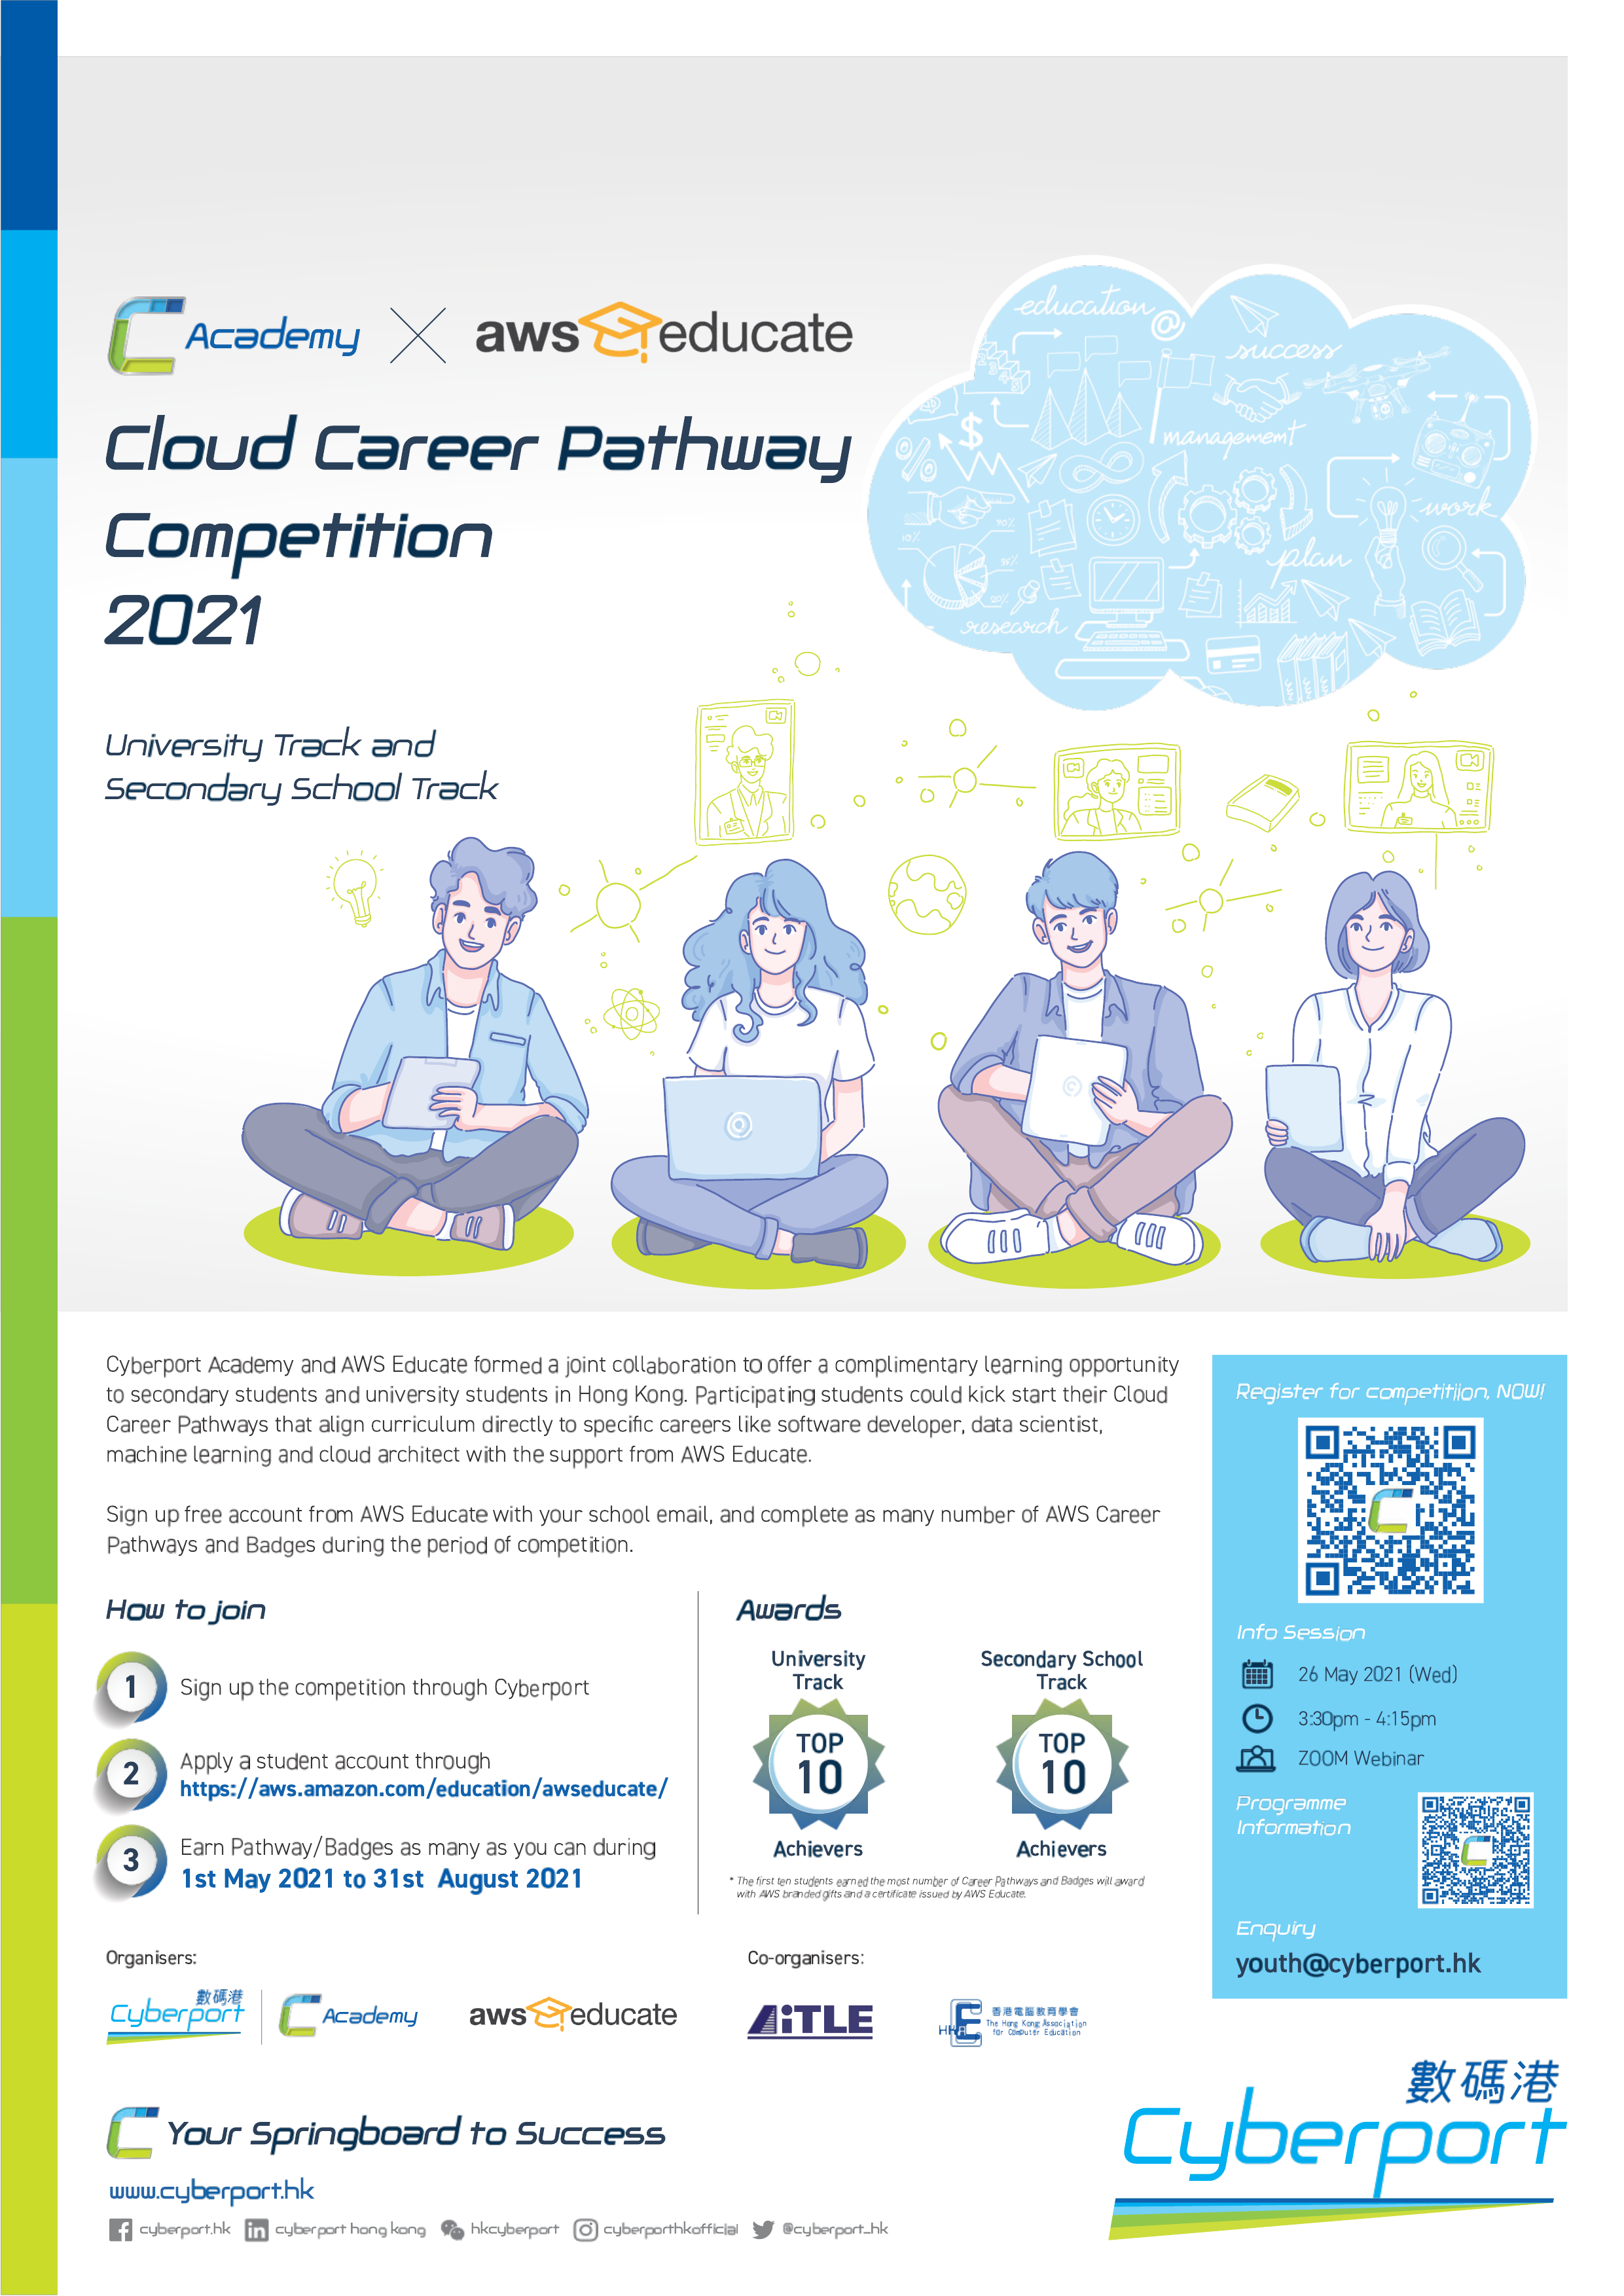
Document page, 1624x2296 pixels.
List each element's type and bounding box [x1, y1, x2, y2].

picture [442, 1755, 456, 1770]
text_box [825, 1844, 829, 1857]
text_box [1436, 1393, 1476, 1405]
text_box [224, 1868, 244, 1888]
text_box [542, 1419, 554, 1437]
text_box [923, 1509, 935, 1527]
text_box [1298, 1750, 1305, 1753]
text_box [782, 2018, 792, 2034]
picture [1439, 1382, 1447, 1399]
text_box [1026, 1654, 1031, 1667]
text_box [278, 1868, 289, 1888]
picture [689, 1358, 701, 1374]
text_box [398, 1393, 401, 1403]
text_box [855, 1654, 867, 1671]
picture [231, 1837, 254, 1857]
picture [865, 1414, 890, 1433]
text_box [283, 1359, 295, 1377]
picture [518, 1355, 542, 1374]
picture [1308, 1665, 1319, 1683]
text_box [460, 1873, 465, 1889]
picture [746, 2003, 778, 2035]
picture [198, 1448, 221, 1465]
picture [757, 1888, 766, 1899]
text_box [821, 1389, 831, 1403]
text_box [1062, 1387, 1070, 1403]
text_box [448, 1390, 460, 1407]
picture [1403, 1386, 1432, 1406]
text_box [501, 1419, 505, 1433]
text_box [275, 2226, 285, 2234]
text_box [183, 1868, 190, 1888]
text_box [805, 1359, 813, 1372]
text_box [382, 1420, 393, 1433]
picture [979, 1384, 984, 1403]
text_box [141, 2186, 156, 2200]
picture [993, 1888, 1002, 1899]
picture [293, 1418, 306, 1433]
text_box [1105, 1650, 1113, 1667]
text_box [340, 2224, 347, 2234]
picture [1115, 1653, 1138, 1669]
picture [647, 1388, 660, 1404]
picture [795, 1448, 808, 1463]
text_box [1427, 1880, 1451, 1890]
text_box [229, 1682, 237, 1696]
picture [112, 1388, 125, 1404]
text_box [1099, 1429, 1102, 1435]
picture [557, 1538, 580, 1558]
text_box [107, 2035, 181, 2038]
text_box [1288, 1952, 1299, 1973]
text_box [1549, 2121, 1568, 2130]
text_box [394, 1419, 403, 1433]
picture [190, 2178, 223, 2200]
text_box [175, 2186, 188, 2204]
picture [1235, 1743, 1278, 1774]
text_box [826, 1677, 833, 1690]
text_box [867, 1509, 876, 1523]
text_box [1096, 1505, 1108, 1522]
picture [645, 1782, 658, 1798]
text_box [1097, 1844, 1107, 1857]
text_box [1265, 1957, 1278, 1973]
text_box [831, 1509, 837, 1522]
text_box [226, 2009, 233, 2013]
text_box [148, 2226, 154, 2237]
text_box [1113, 2203, 1372, 2208]
text_box [992, 2028, 996, 2036]
text_box [1033, 1878, 1037, 1885]
picture [355, 1534, 361, 1554]
picture [179, 2225, 200, 2240]
picture [743, 1444, 756, 1463]
picture [358, 1444, 371, 1463]
text_box [207, 1870, 216, 1888]
text_box [398, 1535, 406, 1552]
text_box [554, 1842, 560, 1856]
picture [389, 1384, 395, 1403]
text_box [338, 2020, 344, 2024]
text_box [488, 2226, 497, 2234]
picture [372, 1538, 385, 1558]
picture [993, 2020, 1000, 2028]
text_box [1179, 2121, 1228, 2164]
picture [466, 1755, 479, 1775]
text_box [316, 1509, 321, 1522]
picture [230, 1988, 244, 2005]
text_box [1284, 1823, 1295, 1835]
text_box [355, 1419, 365, 1433]
text_box [235, 1389, 245, 1403]
picture [257, 1782, 270, 1798]
text_box [721, 1419, 731, 1433]
picture [901, 1890, 909, 1899]
text_box [452, 1539, 456, 1552]
text_box [1386, 1666, 1394, 1682]
text_box [166, 1449, 172, 1463]
picture [416, 2225, 427, 2238]
text_box [356, 1756, 363, 1769]
text_box [590, 1359, 598, 1372]
text_box [106, 2036, 182, 2042]
picture [199, 1508, 239, 1524]
picture [1136, 1875, 1146, 1886]
text_box [610, 1505, 618, 1522]
text_box [139, 2226, 149, 2234]
text_box [423, 1751, 433, 1769]
text_box [910, 1389, 916, 1403]
text_box [133, 1419, 137, 1424]
text_box [283, 1415, 291, 1433]
picture [206, 1354, 222, 1374]
text_box [472, 1784, 479, 1797]
text_box [823, 2005, 847, 2034]
text_box [583, 1419, 591, 1428]
text_box [222, 2221, 232, 2234]
text_box [1054, 2030, 1059, 2036]
text_box [264, 2186, 271, 2191]
picture [842, 1649, 848, 1668]
text_box [412, 1679, 419, 1696]
text_box [212, 1682, 222, 1696]
text_box [477, 1678, 488, 1696]
picture [550, 1681, 573, 1701]
picture [592, 1837, 605, 1857]
picture [787, 1418, 800, 1433]
text_box [738, 1415, 741, 1432]
text_box [1293, 1384, 1300, 1399]
text_box [325, 1868, 333, 1888]
picture [994, 1875, 1007, 1888]
text_box [256, 1756, 266, 1769]
text_box [1329, 1382, 1340, 1399]
text_box [338, 1389, 343, 1402]
text_box [402, 1753, 409, 1769]
text_box [130, 2022, 141, 2028]
text_box [471, 2222, 480, 2234]
picture [833, 1952, 844, 1966]
text_box [975, 1892, 980, 1898]
text_box [245, 1387, 253, 1403]
text_box [736, 1891, 740, 1898]
text_box [1022, 1387, 1026, 1402]
text_box [635, 1842, 640, 1847]
text_box [501, 1847, 507, 1856]
picture [259, 1508, 272, 1524]
picture [1113, 1877, 1122, 1886]
text_box [1125, 1357, 1132, 1372]
text_box [538, 1389, 548, 1403]
text_box [1486, 1395, 1490, 1401]
text_box [988, 1389, 995, 1393]
text_box [785, 1355, 792, 1372]
picture [670, 1388, 683, 1408]
picture [844, 1358, 857, 1374]
picture [230, 1783, 236, 1798]
text_box [962, 1429, 965, 1435]
text_box [1066, 2029, 1068, 2036]
text_box [831, 1387, 839, 1403]
text_box [222, 1756, 234, 1774]
text_box [532, 1776, 543, 1800]
picture [1354, 1950, 1383, 1975]
picture [801, 1508, 814, 1528]
text_box [599, 1509, 609, 1522]
text_box [403, 1419, 408, 1433]
picture [899, 1418, 912, 1433]
picture [976, 1877, 989, 1888]
picture [1077, 1842, 1089, 1857]
picture [983, 1504, 1005, 1524]
text_box [612, 1359, 619, 1372]
text_box [981, 1662, 988, 1667]
text_box [986, 2019, 993, 2027]
text_box [252, 1604, 266, 1620]
picture [919, 1388, 932, 1404]
text_box [702, 2223, 706, 2229]
text_box [1068, 1417, 1072, 1432]
text_box [629, 1445, 636, 1462]
text_box [831, 1609, 842, 1620]
picture [1333, 1623, 1353, 1642]
text_box [494, 1677, 507, 1696]
picture [485, 1841, 497, 1857]
text_box [516, 1507, 521, 1522]
text_box [1314, 1632, 1322, 1640]
picture [734, 1384, 740, 1403]
text_box [194, 1357, 202, 1372]
picture [785, 1384, 791, 1403]
text_box [1417, 1792, 1534, 1827]
picture [1509, 1382, 1526, 1399]
picture [854, 1888, 871, 1899]
picture [848, 1418, 861, 1433]
text_box [480, 2221, 490, 2234]
text_box [313, 1835, 323, 1858]
picture [156, 2221, 177, 2236]
picture [989, 1358, 1013, 1374]
picture [643, 1841, 656, 1861]
text_box [501, 1359, 514, 1372]
text_box [1164, 1357, 1168, 1372]
text_box [791, 1852, 796, 1857]
text_box [778, 1419, 784, 1427]
picture [1305, 1425, 1341, 1460]
text_box [419, 1359, 427, 1372]
text_box [403, 2011, 418, 2028]
text_box [570, 1784, 577, 1797]
picture [743, 1888, 749, 1899]
text_box [509, 1870, 518, 1888]
picture [397, 2225, 409, 2236]
text_box [272, 1784, 287, 1797]
picture [119, 1504, 137, 1528]
text_box [872, 1891, 876, 1898]
picture [679, 1444, 695, 1463]
picture [656, 1508, 668, 1524]
text_box [139, 1458, 147, 1463]
text_box [1236, 1920, 1252, 1935]
picture [518, 1677, 541, 1698]
text_box [314, 1359, 319, 1365]
text_box [446, 1420, 457, 1433]
text_box [1299, 1673, 1305, 1682]
text_box [338, 1509, 353, 1522]
picture [292, 2221, 312, 2236]
text_box [732, 1445, 740, 1462]
text_box [1096, 1878, 1100, 1885]
picture [910, 1888, 924, 1899]
text_box [387, 1847, 393, 1856]
picture [1236, 1382, 1282, 1405]
text_box [1333, 1957, 1342, 1973]
picture [1371, 2120, 1490, 2200]
text_box [209, 1415, 219, 1433]
text_box [192, 1781, 200, 1797]
text_box [660, 1776, 669, 1800]
picture [162, 1388, 175, 1404]
text_box [833, 1654, 839, 1667]
text_box [609, 1449, 617, 1455]
picture [571, 2217, 598, 2243]
text_box [853, 1844, 863, 1857]
text_box [780, 1355, 785, 1372]
picture [139, 1418, 161, 1435]
text_box [231, 1449, 239, 1463]
text_box [1278, 1954, 1288, 1973]
picture [541, 1782, 554, 1798]
text_box [515, 2121, 538, 2145]
text_box [768, 1449, 775, 1463]
picture [843, 1890, 852, 1899]
picture [1248, 1956, 1264, 1975]
picture [1132, 1388, 1145, 1404]
text_box [521, 1389, 530, 1403]
picture [1028, 1388, 1041, 1404]
text_box [1236, 1820, 1242, 1835]
picture [588, 1534, 593, 1554]
text_box [105, 2037, 183, 2045]
text_box [1026, 2029, 1031, 2036]
picture [859, 1952, 865, 1966]
text_box [791, 1844, 796, 1848]
picture [1297, 1822, 1313, 1836]
text_box [1236, 1624, 1242, 1640]
picture [781, 1888, 789, 1899]
text_box [1113, 1385, 1127, 1403]
text_box [1083, 2021, 1087, 2027]
text_box [713, 1419, 722, 1433]
text_box [465, 1449, 479, 1463]
picture [236, 1418, 248, 1433]
picture [492, 1538, 505, 1554]
text_box [945, 1385, 947, 1402]
text_box [1453, 1810, 1474, 1836]
picture [1365, 1485, 1416, 1535]
text_box [833, 1673, 844, 1690]
picture [1051, 1358, 1116, 1378]
picture [1018, 1890, 1026, 1899]
text_box [469, 1842, 480, 1860]
text_box [179, 2009, 184, 2022]
picture [204, 1538, 215, 1554]
text_box [583, 1679, 590, 1696]
text_box [886, 1387, 893, 1403]
text_box [1094, 1654, 1105, 1667]
picture [804, 1593, 828, 1621]
picture [1011, 2020, 1026, 2038]
text_box [579, 1385, 588, 1402]
text_box [1022, 1359, 1030, 1372]
text_box [263, 1838, 274, 1856]
text_box [644, 2126, 666, 2145]
text_box [1038, 2030, 1040, 2036]
picture [750, 1696, 886, 1832]
picture [94, 1737, 168, 1811]
picture [1291, 1797, 1308, 1811]
picture [626, 1837, 631, 1857]
picture [479, 1358, 492, 1374]
picture [323, 1508, 336, 1524]
text_box [181, 1839, 192, 1856]
text_box [130, 1399, 137, 1403]
picture [917, 1418, 952, 1439]
text_box [995, 1385, 1006, 1403]
text_box [218, 1539, 223, 1552]
text_box [1034, 1505, 1039, 1522]
picture [837, 1508, 849, 1524]
text_box [206, 1842, 213, 1856]
text_box [177, 1389, 182, 1394]
text_box [727, 1359, 736, 1372]
text_box [428, 1359, 435, 1372]
text_box [1425, 1837, 1443, 1862]
picture [878, 1877, 886, 1886]
text_box [513, 1842, 520, 1860]
text_box [321, 1753, 329, 1769]
text_box [320, 2126, 333, 2145]
text_box [530, 1387, 537, 1403]
text_box [575, 1682, 583, 1696]
text_box [284, 2226, 289, 2237]
text_box [683, 2221, 687, 2234]
picture [876, 1890, 884, 1899]
text_box [240, 2008, 245, 2012]
text_box [1250, 1924, 1260, 1935]
text_box [1409, 1664, 1415, 1684]
text_box [1235, 1957, 1245, 1979]
text_box [837, 1892, 840, 1898]
picture [1051, 1839, 1068, 1857]
text_box [960, 1359, 967, 1372]
text_box [933, 1390, 943, 1403]
text_box [979, 1892, 986, 1898]
text_box [1310, 1799, 1320, 1810]
picture [436, 1867, 456, 1890]
text_box [249, 1419, 259, 1437]
text_box [188, 1539, 198, 1552]
text_box [786, 1654, 793, 1667]
text_box [438, 1509, 446, 1522]
picture [302, 1782, 316, 1798]
text_box [778, 1429, 784, 1433]
text_box [274, 1842, 287, 1856]
picture [690, 2225, 702, 2236]
text_box [462, 1784, 471, 1797]
picture [230, 1354, 265, 1374]
picture [475, 1508, 488, 1524]
text_box [556, 1784, 571, 1797]
text_box [965, 1509, 979, 1522]
text_box [428, 1842, 442, 1856]
picture [175, 1448, 187, 1463]
text_box [759, 1449, 767, 1463]
text_box [1070, 1677, 1077, 1690]
text_box [1341, 1957, 1351, 1979]
picture [1081, 1384, 1098, 1404]
text_box [1060, 1654, 1066, 1667]
text_box [425, 1776, 437, 1800]
text_box [1009, 1509, 1016, 1522]
picture [463, 1681, 477, 1701]
text_box [634, 1415, 642, 1433]
picture [118, 1418, 131, 1433]
text_box [1452, 1664, 1457, 1684]
picture [563, 1841, 575, 1857]
text_box [1345, 1714, 1359, 1726]
picture [1031, 2020, 1040, 2037]
picture [376, 2225, 388, 2238]
picture [812, 1653, 825, 1668]
text_box [1354, 1750, 1367, 1766]
text_box [1396, 1666, 1400, 1682]
text_box [1286, 1799, 1291, 1810]
text_box [308, 1505, 316, 1522]
text_box [768, 1889, 775, 1898]
text_box [107, 1415, 118, 1433]
text_box [1034, 1852, 1040, 1857]
text_box [553, 2224, 560, 2234]
picture [242, 1444, 247, 1463]
text_box [799, 1877, 803, 1885]
text_box [139, 1449, 147, 1453]
text_box [258, 1679, 265, 1696]
text_box [1034, 1844, 1040, 1848]
text_box [155, 1509, 163, 1522]
picture [528, 2225, 549, 2240]
text_box [513, 1446, 520, 1463]
picture [403, 1354, 416, 1374]
picture [323, 1388, 335, 1404]
text_box [458, 1419, 475, 1433]
picture [1337, 1386, 1353, 1400]
picture [773, 1952, 785, 1966]
picture [757, 1952, 769, 1966]
picture [482, 1444, 488, 1463]
text_box [984, 1355, 988, 1371]
picture [353, 1782, 367, 1798]
text_box [751, 2220, 776, 2240]
text_box [604, 2226, 613, 2234]
text_box [560, 1449, 568, 1463]
text_box [846, 1954, 852, 1958]
picture [711, 2223, 716, 2236]
text_box [465, 1389, 476, 1403]
text_box [138, 1535, 149, 1552]
text_box [931, 1359, 939, 1372]
text_box [958, 1891, 962, 1900]
text_box [599, 1357, 606, 1372]
picture [1410, 1713, 1422, 1731]
text_box [373, 1867, 387, 1889]
text_box [304, 1842, 313, 1860]
text_box [742, 1357, 747, 1372]
text_box [420, 1678, 431, 1696]
picture [435, 2115, 463, 2146]
picture [1127, 1877, 1135, 1886]
picture [365, 1755, 378, 1770]
text_box [204, 1417, 208, 1433]
text_box [1298, 1753, 1305, 1766]
picture [411, 1414, 416, 1433]
text_box [1060, 1419, 1068, 1433]
text_box [1299, 1710, 1308, 1715]
text_box [1392, 1710, 1397, 1726]
picture [1055, 1676, 1068, 1691]
picture [1512, 1795, 1531, 1814]
picture [124, 1952, 145, 1969]
text_box [1414, 1666, 1427, 1682]
text_box [1022, 2019, 1026, 2027]
text_box [149, 1539, 162, 1552]
text_box [390, 2221, 394, 2234]
text_box [317, 1784, 330, 1797]
picture [1521, 2057, 1560, 2103]
text_box [347, 1784, 352, 1797]
text_box [257, 1840, 262, 1856]
text_box [312, 1756, 321, 1769]
picture [226, 1534, 306, 1558]
text_box [953, 1509, 964, 1522]
text_box [721, 1389, 728, 1403]
text_box [825, 1877, 829, 1885]
text_box [542, 1539, 554, 1552]
text_box [220, 1419, 232, 1433]
text_box [618, 1842, 623, 1856]
text_box [122, 1599, 128, 1605]
text_box [382, 1756, 389, 1769]
picture [483, 2126, 507, 2146]
text_box [1091, 1417, 1098, 1433]
text_box [1376, 1710, 1384, 1723]
picture [554, 1384, 560, 1403]
text_box [266, 1678, 274, 1696]
text_box [1453, 1952, 1466, 1973]
picture [1103, 1875, 1109, 1886]
picture [1451, 1382, 1475, 1401]
text_box [446, 1449, 454, 1453]
picture [178, 1750, 217, 1776]
picture [747, 1877, 755, 1886]
text_box [409, 1784, 425, 1797]
picture [1034, 1354, 1039, 1374]
picture [742, 1504, 755, 1524]
picture [759, 1418, 772, 1433]
text_box [871, 1877, 874, 1885]
picture [322, 1354, 335, 1374]
text_box [318, 1682, 332, 1696]
picture [162, 1358, 186, 1378]
picture [158, 1444, 164, 1463]
picture [750, 1384, 778, 1408]
text_box [1363, 1666, 1370, 1672]
text_box [284, 2179, 300, 2200]
picture [580, 1778, 605, 1799]
text_box [291, 1389, 299, 1403]
picture [244, 1872, 259, 1890]
picture [194, 1988, 228, 2006]
text_box [139, 1509, 148, 1522]
picture [835, 1877, 847, 1888]
picture [456, 1358, 469, 1374]
text_box [774, 1889, 778, 1895]
text_box [793, 1674, 804, 1689]
text_box [674, 2222, 683, 2234]
text_box [392, 1505, 405, 1523]
text_box [522, 1784, 531, 1797]
text_box [812, 1419, 825, 1433]
text_box [1513, 2072, 1518, 2079]
text_box [175, 1599, 184, 1620]
picture [1022, 1877, 1030, 1886]
picture [1075, 1414, 1081, 1433]
text_box [583, 1429, 590, 1433]
text_box [1048, 2021, 1053, 2027]
picture [855, 1875, 869, 1887]
text_box [616, 1446, 623, 1463]
text_box [639, 1781, 643, 1785]
text_box [371, 1419, 382, 1433]
text_box [180, 1677, 190, 1696]
text_box [1102, 1389, 1108, 1402]
picture [1155, 1384, 1168, 1404]
text_box [252, 2121, 271, 2136]
picture [124, 1448, 136, 1463]
text_box [1040, 1840, 1047, 1856]
text_box [118, 1359, 126, 1377]
text_box [350, 2222, 356, 2234]
text_box [759, 1604, 770, 1620]
picture [774, 1602, 795, 1621]
text_box [988, 1399, 995, 1403]
text_box [420, 1428, 427, 1433]
picture [376, 1448, 388, 1463]
text_box [440, 1415, 445, 1433]
picture [594, 1418, 617, 1438]
text_box [444, 1387, 449, 1403]
text_box [940, 1357, 945, 1372]
picture [991, 2004, 1083, 2037]
text_box [662, 1389, 668, 1394]
text_box [893, 1424, 896, 1433]
picture [193, 1677, 211, 1701]
text_box [188, 1359, 195, 1372]
text_box [156, 1359, 159, 1372]
text_box [266, 1753, 274, 1769]
text_box [1263, 1802, 1310, 1822]
picture [165, 1538, 177, 1554]
picture [723, 2223, 737, 2236]
text_box [619, 1419, 624, 1433]
text_box [308, 1539, 316, 1552]
picture [1108, 1508, 1121, 1524]
text_box [1042, 1389, 1050, 1403]
text_box [751, 1415, 757, 1432]
picture [94, 1823, 168, 1897]
text_box [558, 1868, 569, 1888]
picture [321, 1534, 334, 1554]
text_box [888, 1359, 892, 1372]
text_box [643, 1419, 654, 1433]
text_box [275, 1756, 282, 1769]
text_box [1363, 1673, 1369, 1682]
text_box [668, 2224, 674, 2234]
picture [186, 1598, 249, 1627]
text_box [486, 1873, 496, 1889]
text_box [912, 1878, 918, 1885]
picture [602, 2126, 626, 2146]
text_box [797, 1604, 801, 1616]
text_box [1282, 1636, 1292, 1640]
text_box [537, 1842, 547, 1856]
text_box [1395, 1387, 1399, 1399]
text_box [286, 1784, 297, 1797]
picture [1236, 1794, 1253, 1811]
text_box [912, 1420, 915, 1433]
picture [192, 1952, 198, 1966]
text_box [1346, 2121, 1368, 2164]
text_box [373, 1355, 386, 1372]
picture [1373, 1665, 1384, 1683]
picture [94, 1651, 168, 1725]
text_box [1423, 1714, 1436, 1726]
text_box [1119, 1359, 1125, 1365]
text_box [1112, 2204, 1530, 2216]
text_box [641, 1355, 643, 1372]
picture [1319, 1818, 1338, 1837]
picture [501, 1778, 520, 1798]
picture [166, 1508, 179, 1528]
text_box [428, 2126, 432, 2141]
picture [781, 2221, 795, 2236]
text_box [476, 1387, 483, 1403]
text_box [1036, 1674, 1049, 1689]
text_box [1435, 1954, 1445, 1973]
picture [802, 1888, 833, 1901]
picture [103, 2103, 162, 2162]
picture [339, 1354, 355, 1374]
picture [1322, 1709, 1344, 1731]
picture [1459, 1833, 1492, 1867]
text_box [1528, 1384, 1534, 1399]
text_box [107, 1449, 121, 1463]
text_box [160, 2186, 175, 2200]
text_box [777, 2036, 873, 2040]
text_box [793, 1878, 799, 1885]
picture [439, 1681, 452, 1696]
picture [335, 2115, 425, 2153]
picture [992, 1653, 1004, 1668]
text_box [386, 1842, 393, 1846]
picture [378, 1677, 395, 1696]
text_box [389, 1449, 398, 1463]
picture [893, 1354, 898, 1374]
text_box [500, 1842, 507, 1846]
text_box [712, 1444, 725, 1463]
picture [1395, 1956, 1424, 1980]
picture [290, 1841, 302, 1857]
text_box [414, 1846, 422, 1856]
picture [627, 1414, 632, 1433]
picture [300, 1444, 314, 1463]
text_box [284, 1509, 295, 1522]
picture [315, 2225, 336, 2240]
picture [971, 1414, 995, 1433]
text_box [789, 1450, 795, 1462]
picture [899, 1508, 912, 1524]
picture [1289, 1920, 1297, 1937]
text_box [1285, 1387, 1294, 1399]
text_box [827, 1878, 832, 1885]
text_box [414, 1842, 421, 1846]
picture [523, 1841, 536, 1857]
picture [437, 1358, 450, 1374]
picture [1370, 1750, 1396, 1767]
picture [346, 1384, 359, 1404]
text_box [1418, 1753, 1425, 1759]
text_box [981, 1650, 992, 1661]
text_box [727, 1387, 731, 1403]
text_box [918, 1878, 924, 1885]
picture [1240, 1660, 1273, 1690]
text_box [1015, 1878, 1019, 1885]
text_box [1341, 1823, 1352, 1835]
text_box [106, 1387, 110, 1402]
picture [405, 1388, 418, 1404]
text_box [378, 1389, 386, 1403]
text_box [761, 1509, 767, 1522]
picture [931, 1875, 944, 1888]
text_box [370, 1784, 378, 1797]
text_box [496, 1445, 506, 1463]
text_box [871, 2222, 880, 2234]
text_box [223, 1449, 231, 1463]
text_box [338, 2011, 344, 2016]
picture [947, 1358, 959, 1374]
picture [105, 1949, 118, 1966]
text_box [1019, 1419, 1029, 1433]
text_box [827, 1654, 833, 1659]
text_box [539, 1509, 546, 1527]
text_box [1110, 1878, 1113, 1885]
text_box [291, 1449, 297, 1463]
picture [734, 1598, 756, 1621]
picture [854, 1508, 865, 1524]
text_box [1314, 1628, 1320, 1631]
text_box [1535, 2108, 1553, 2164]
picture [1263, 1626, 1279, 1641]
text_box [448, 1509, 454, 1522]
picture [323, 1837, 384, 1861]
picture [966, 1877, 975, 1886]
text_box [391, 1756, 401, 1769]
picture [459, 1534, 487, 1554]
text_box [537, 1415, 542, 1433]
picture [818, 1508, 831, 1524]
text_box [1233, 1795, 1259, 1820]
text_box [529, 1417, 536, 1433]
picture [182, 2126, 207, 2146]
picture [494, 1384, 519, 1404]
text_box [1241, 1628, 1255, 1640]
text_box [1319, 1799, 1329, 1810]
picture [1405, 1753, 1417, 1767]
text_box [390, 1537, 397, 1552]
text_box [732, 1509, 738, 1522]
picture [791, 1358, 803, 1374]
text_box [1044, 2028, 1047, 2036]
picture [749, 1358, 762, 1374]
text_box [446, 1458, 454, 1463]
text_box [107, 2032, 181, 2034]
text_box [484, 1390, 491, 1403]
text_box [1318, 1387, 1324, 1391]
text_box [806, 1417, 813, 1433]
picture [645, 1355, 681, 1374]
text_box [363, 1539, 369, 1552]
text_box [1356, 1628, 1366, 1640]
picture [125, 1602, 147, 1621]
text_box [882, 1509, 897, 1522]
text_box [804, 1677, 808, 1690]
text_box [396, 1682, 406, 1696]
picture [130, 1354, 153, 1374]
picture [1025, 2020, 1032, 2028]
text_box [366, 1390, 376, 1403]
text_box [259, 1419, 268, 1433]
text_box [300, 2177, 316, 2200]
text_box [276, 1509, 283, 1522]
picture [1262, 1923, 1278, 1943]
text_box [1009, 1876, 1016, 1885]
text_box [180, 1780, 192, 1797]
text_box [385, 1784, 392, 1797]
text_box [130, 1389, 137, 1397]
text_box [1114, 2198, 1369, 2204]
text_box [402, 1873, 415, 1889]
text_box [785, 1954, 790, 1965]
picture [352, 1872, 367, 1890]
picture [1001, 1418, 1013, 1433]
text_box [457, 1756, 463, 1769]
text_box [218, 1390, 230, 1407]
picture [621, 2221, 641, 2236]
text_box [1071, 2020, 1074, 2026]
text_box [581, 2126, 600, 2145]
picture [563, 1354, 587, 1378]
text_box [420, 1419, 427, 1424]
text_box [954, 1419, 962, 1433]
picture [408, 1538, 422, 1554]
text_box [204, 2224, 211, 2234]
text_box [785, 1509, 798, 1522]
picture [1420, 1795, 1439, 1814]
picture [833, 2225, 854, 2240]
picture [244, 2217, 270, 2243]
picture [1128, 1508, 1151, 1524]
picture [1015, 1839, 1032, 1857]
picture [185, 1384, 209, 1404]
text_box [1077, 1505, 1089, 1523]
text_box [620, 1539, 628, 1552]
text_box [497, 1873, 509, 1889]
text_box [168, 2121, 190, 2145]
text_box [1127, 1385, 1130, 1401]
picture [306, 2120, 317, 2146]
picture [154, 1949, 159, 1966]
text_box [1146, 1390, 1152, 1403]
picture [802, 1388, 815, 1408]
picture [875, 1358, 888, 1378]
picture [298, 1358, 311, 1374]
picture [643, 2225, 664, 2240]
text_box [801, 1415, 806, 1433]
picture [592, 1388, 605, 1404]
picture [833, 1842, 845, 1857]
picture [332, 1782, 345, 1798]
text_box [127, 2008, 139, 2022]
picture [916, 1358, 928, 1374]
picture [1441, 1425, 1476, 1460]
text_box [490, 1446, 495, 1463]
text_box [737, 1876, 744, 1885]
text_box [1122, 1509, 1125, 1522]
picture [810, 2221, 831, 2236]
text_box [1284, 1624, 1296, 1634]
picture [1043, 1504, 1059, 1524]
picture [1020, 1508, 1033, 1524]
text_box [907, 1877, 911, 1885]
text_box [295, 1507, 302, 1522]
text_box [506, 1535, 511, 1552]
text_box [1425, 1957, 1435, 1973]
text_box [105, 1599, 122, 1620]
picture [829, 1418, 841, 1433]
picture [435, 1778, 460, 1799]
picture [420, 1444, 425, 1463]
text_box [194, 1873, 207, 1889]
text_box [1066, 1654, 1077, 1671]
text_box [1447, 1384, 1451, 1389]
text_box [163, 1419, 171, 1433]
text_box [880, 2221, 889, 2234]
text_box [426, 1389, 433, 1403]
text_box [134, 1537, 137, 1552]
text_box [343, 1870, 350, 1888]
picture [791, 1890, 799, 1899]
text_box [1477, 1387, 1488, 1399]
text_box [1091, 1844, 1098, 1857]
text_box [1123, 2107, 1182, 2164]
text_box [1048, 1677, 1053, 1690]
text_box [794, 1389, 799, 1402]
picture [615, 1388, 628, 1408]
text_box [420, 1389, 427, 1393]
text_box [1301, 1715, 1305, 1720]
text_box [1494, 2121, 1526, 2164]
text_box [1070, 1385, 1078, 1403]
picture [347, 2003, 391, 2025]
text_box [1168, 1359, 1180, 1377]
text_box [148, 1604, 166, 1620]
text_box [683, 1419, 687, 1424]
text_box [901, 1359, 913, 1372]
picture [0, 0, 1568, 2296]
picture [192, 1841, 204, 1857]
text_box [839, 1390, 846, 1403]
text_box [1313, 1820, 1319, 1835]
text_box [223, 1784, 227, 1797]
text_box [310, 1868, 321, 1888]
text_box [397, 1449, 408, 1463]
picture [807, 1839, 824, 1857]
picture [1034, 1649, 1057, 1669]
text_box [1325, 1666, 1338, 1682]
text_box [1441, 1815, 1534, 1909]
text_box [390, 1868, 399, 1888]
text_box [1138, 1650, 1144, 1667]
text_box [813, 1954, 817, 1958]
text_box [393, 1355, 401, 1372]
text_box [494, 1359, 501, 1372]
text_box [538, 2126, 561, 2145]
picture [1308, 1749, 1334, 1767]
text_box [924, 1878, 928, 1885]
picture [625, 1782, 639, 1798]
text_box [426, 1447, 431, 1462]
text_box [1108, 2204, 1538, 2241]
picture [177, 1414, 201, 1435]
picture [777, 1448, 789, 1463]
text_box [1496, 1384, 1506, 1399]
picture [1305, 1560, 1341, 1596]
text_box [192, 1509, 196, 1522]
text_box [771, 1877, 775, 1885]
text_box [459, 1842, 469, 1856]
picture [1157, 1354, 1162, 1374]
text_box [213, 1842, 224, 1856]
text_box [1530, 2121, 1542, 2130]
picture [817, 1358, 829, 1374]
text_box [1299, 1666, 1305, 1672]
text_box [1041, 1359, 1048, 1372]
text_box [473, 1355, 480, 1372]
picture [1308, 1713, 1313, 1727]
text_box [480, 1751, 490, 1769]
picture [936, 1889, 958, 1899]
text_box [1511, 2085, 1518, 2101]
text_box [563, 1389, 571, 1403]
text_box [179, 1954, 185, 1958]
picture [422, 1504, 435, 1524]
text_box [1012, 1389, 1022, 1403]
text_box [184, 1505, 191, 1522]
text_box [634, 1355, 640, 1372]
text_box [1153, 1509, 1161, 1522]
text_box [893, 1389, 903, 1403]
picture [1012, 1653, 1025, 1668]
picture [358, 1504, 374, 1524]
picture [509, 1504, 514, 1524]
text_box [658, 1449, 674, 1463]
picture [565, 1418, 578, 1433]
picture [467, 1872, 483, 1895]
text_box [453, 1446, 460, 1463]
text_box [1417, 1815, 1435, 1890]
text_box [607, 1389, 613, 1393]
text_box [1241, 1823, 1255, 1835]
picture [1338, 1669, 1349, 1683]
text_box [1255, 1821, 1261, 1835]
text_box [851, 1652, 856, 1667]
picture [1444, 2128, 1482, 2157]
picture [995, 2029, 1001, 2037]
text_box [1401, 1710, 1409, 1719]
picture [1039, 1877, 1048, 1886]
text_box [522, 1505, 533, 1522]
picture [994, 1696, 1130, 1832]
text_box [574, 1509, 583, 1522]
text_box [612, 2226, 618, 2237]
text_box [347, 1539, 352, 1552]
picture [259, 1448, 272, 1468]
text_box [209, 2032, 242, 2034]
text_box [432, 1682, 437, 1696]
picture [689, 1418, 712, 1435]
picture [790, 1952, 811, 1969]
picture [797, 1649, 803, 1668]
text_box [1468, 1952, 1482, 1973]
picture [317, 1418, 330, 1433]
picture [1240, 1701, 1273, 1734]
picture [571, 1448, 607, 1469]
picture [669, 1418, 681, 1433]
text_box [780, 1387, 782, 1403]
text_box [125, 2186, 141, 2200]
text_box [876, 1389, 885, 1403]
text_box [238, 1776, 248, 1800]
picture [948, 1998, 983, 2048]
picture [459, 1993, 685, 2051]
picture [358, 2225, 370, 2236]
text_box [178, 1539, 188, 1557]
picture [334, 1448, 348, 1463]
picture [744, 1414, 749, 1433]
picture [771, 1839, 788, 1857]
text_box [358, 1355, 373, 1372]
picture [505, 2221, 526, 2236]
picture [507, 1418, 520, 1433]
text_box [497, 2226, 503, 2237]
picture [1257, 1797, 1286, 1816]
text_box [107, 1355, 119, 1372]
text_box [1212, 1354, 1568, 2000]
text_box [110, 2004, 129, 2022]
text_box [1082, 1650, 1094, 1667]
picture [140, 1388, 153, 1404]
text_box [393, 2011, 404, 2024]
text_box [772, 1650, 785, 1667]
text_box [939, 2024, 947, 2036]
picture [166, 1952, 177, 1966]
text_box [588, 1509, 599, 1523]
text_box [414, 1870, 424, 1888]
text_box [789, 1878, 791, 1885]
text_box [1400, 1721, 1406, 1726]
text_box [806, 1657, 809, 1667]
picture [426, 1538, 449, 1558]
text_box [1062, 1505, 1077, 1522]
text_box [660, 1419, 666, 1433]
picture [806, 1875, 820, 1888]
text_box [450, 1359, 456, 1372]
picture [1430, 1666, 1451, 1684]
text_box [941, 1509, 952, 1522]
text_box [1133, 1359, 1144, 1372]
picture [229, 2185, 262, 2208]
text_box [781, 2004, 793, 2017]
text_box [645, 1505, 651, 1522]
text_box [1083, 1419, 1091, 1433]
picture [949, 1877, 958, 1886]
picture [539, 1867, 556, 1890]
text_box [549, 1449, 559, 1463]
picture [962, 1888, 972, 1899]
picture [399, 1841, 411, 1857]
text_box [1110, 2204, 1543, 2229]
text_box [247, 1776, 259, 1800]
text_box [1299, 1721, 1305, 1727]
text_box [1030, 1419, 1036, 1433]
text_box [469, 1509, 475, 1522]
picture [1332, 1797, 1348, 1811]
text_box [209, 2126, 228, 2145]
text_box [271, 2183, 282, 2199]
picture [1051, 1875, 1090, 1889]
text_box [698, 1445, 713, 1463]
picture [600, 1534, 617, 1554]
text_box [522, 1419, 530, 1424]
text_box [470, 2121, 481, 2145]
text_box [1077, 1673, 1088, 1690]
text_box [729, 1876, 734, 1882]
picture [445, 1841, 458, 1857]
picture [1290, 2120, 1344, 2166]
picture [481, 1414, 499, 1433]
text_box [193, 1445, 196, 1462]
text_box [543, 1682, 548, 1696]
text_box [572, 1868, 581, 1888]
picture [719, 1508, 731, 1524]
text_box [408, 1445, 416, 1463]
text_box [234, 2009, 240, 2022]
picture [758, 1875, 764, 1886]
text_box [330, 1445, 333, 1462]
picture [238, 1755, 251, 1770]
text_box [1435, 2198, 1555, 2204]
text_box [702, 1357, 705, 1372]
text_box [848, 2005, 873, 2034]
text_box [109, 2186, 125, 2200]
text_box [212, 1389, 219, 1402]
text_box [859, 1359, 872, 1372]
text_box [427, 1420, 438, 1433]
text_box [1145, 1359, 1153, 1372]
text_box [492, 1509, 506, 1522]
text_box [637, 1449, 641, 1463]
text_box [522, 1429, 530, 1433]
text_box [147, 1445, 155, 1463]
picture [1538, 1381, 1546, 1400]
text_box [109, 2217, 133, 2242]
picture [336, 1414, 353, 1438]
picture [547, 1358, 560, 1374]
text_box [846, 1844, 854, 1857]
text_box [274, 1417, 281, 1433]
picture [240, 1681, 253, 1701]
picture [695, 1384, 717, 1405]
text_box [300, 1387, 307, 1403]
picture [264, 1384, 289, 1404]
text_box [1446, 1968, 1451, 1973]
picture [334, 1681, 358, 1701]
text_box [710, 1519, 713, 1526]
text_box [566, 1509, 573, 1522]
text_box [1322, 1628, 1330, 1640]
text_box [520, 1445, 528, 1463]
text_box [249, 2140, 265, 2145]
text_box [526, 1868, 536, 1888]
picture [291, 1867, 308, 1890]
picture [106, 1534, 130, 1554]
picture [949, 1384, 962, 1404]
text_box [1385, 1957, 1393, 1973]
picture [143, 1997, 179, 2024]
text_box [851, 1961, 856, 1965]
text_box [835, 1359, 841, 1372]
text_box [851, 1954, 856, 1961]
text_box [380, 1792, 384, 1797]
text_box [298, 2126, 302, 2140]
text_box [1398, 1753, 1403, 1766]
picture [526, 1538, 539, 1554]
text_box [517, 1539, 524, 1552]
picture [334, 1755, 346, 1770]
picture [304, 1681, 317, 1696]
picture [394, 1782, 408, 1798]
text_box [742, 1876, 746, 1885]
text_box [629, 2126, 645, 2145]
picture [685, 1504, 702, 1524]
picture [779, 1877, 787, 1886]
picture [285, 1750, 310, 1770]
text_box [1295, 1833, 1339, 1841]
text_box [337, 1539, 346, 1552]
picture [1009, 1890, 1017, 1899]
text_box [184, 1954, 190, 1965]
text_box [968, 1385, 975, 1403]
text_box [1049, 1387, 1056, 1403]
text_box [1281, 1823, 1287, 1827]
text_box [412, 1505, 420, 1522]
text_box [635, 1385, 647, 1403]
text_box [377, 1505, 392, 1522]
text_box [616, 1784, 623, 1797]
picture [431, 1448, 443, 1463]
picture [850, 1384, 875, 1404]
text_box [1297, 1417, 1484, 1604]
text_box [1365, 1387, 1375, 1399]
text_box [1188, 2121, 1231, 2182]
picture [1302, 1951, 1329, 1978]
text_box [1313, 1710, 1319, 1715]
text_box [683, 1359, 686, 1372]
text_box [226, 2126, 243, 2145]
text_box [558, 1417, 563, 1432]
picture [1404, 2057, 1509, 2104]
text_box [608, 1784, 616, 1797]
text_box [349, 1756, 356, 1760]
text_box [507, 1682, 514, 1700]
text_box [1351, 1670, 1359, 1686]
text_box [415, 1753, 422, 1769]
picture [1420, 1887, 1439, 1906]
text_box [435, 1756, 440, 1769]
picture [811, 1676, 823, 1691]
text_box [608, 1842, 616, 1856]
text_box [1015, 1359, 1022, 1372]
text_box [767, 1878, 771, 1885]
text_box [350, 1765, 356, 1769]
text_box [295, 1682, 302, 1696]
text_box [913, 1509, 923, 1522]
picture [1039, 1414, 1056, 1433]
picture [1386, 1713, 1390, 1727]
text_box [146, 1954, 151, 1965]
picture [277, 1681, 289, 1696]
picture [531, 1448, 544, 1463]
picture [437, 1384, 442, 1403]
text_box [319, 1449, 329, 1463]
picture [1295, 1626, 1312, 1641]
text_box [241, 1509, 250, 1522]
text_box [217, 1751, 223, 1769]
text_box [1355, 1387, 1361, 1391]
picture [1234, 2085, 1289, 2166]
text_box [926, 1891, 932, 1898]
picture [621, 1358, 635, 1374]
text_box [794, 2005, 821, 2034]
picture [767, 1358, 780, 1374]
picture [268, 2126, 296, 2157]
picture [207, 1782, 221, 1803]
text_box [1336, 1750, 1348, 1766]
text_box [560, 2126, 583, 2145]
picture [277, 1993, 336, 2038]
picture [1263, 1822, 1279, 1836]
text_box [456, 1691, 460, 1696]
text_box [1001, 2019, 1005, 2027]
text_box [577, 1842, 586, 1856]
picture [820, 1949, 825, 1966]
text_box [857, 2224, 864, 2234]
text_box [1302, 1924, 1316, 1940]
text_box [967, 1359, 979, 1377]
picture [457, 1508, 469, 1524]
text_box [267, 1359, 282, 1372]
picture [277, 1448, 289, 1463]
picture [439, 2218, 465, 2242]
text_box [306, 1417, 312, 1433]
picture [888, 1888, 900, 1899]
picture [1377, 1386, 1394, 1400]
picture [621, 1508, 644, 1524]
text_box [748, 1950, 757, 1965]
text_box [1255, 1623, 1266, 1640]
text_box [1008, 2028, 1012, 2036]
text_box [199, 1781, 206, 1797]
text_box [249, 1509, 257, 1522]
picture [365, 1677, 370, 1696]
picture [708, 1354, 725, 1374]
picture [1300, 1386, 1316, 1400]
text_box [251, 1449, 257, 1462]
text_box [253, 1390, 261, 1403]
text_box [213, 2222, 223, 2234]
picture [184, 2007, 223, 2034]
picture [770, 1508, 783, 1524]
text_box [259, 1873, 272, 1893]
text_box [796, 1840, 803, 1856]
picture [549, 1508, 562, 1524]
picture [894, 1877, 903, 1886]
text_box [106, 1505, 117, 1523]
text_box [831, 1604, 839, 1608]
picture [1005, 2020, 1011, 2028]
picture [644, 1448, 657, 1463]
picture [481, 1782, 494, 1798]
text_box [670, 1509, 683, 1522]
text_box [802, 2226, 808, 2237]
text_box [814, 1511, 817, 1522]
text_box [308, 1389, 317, 1403]
